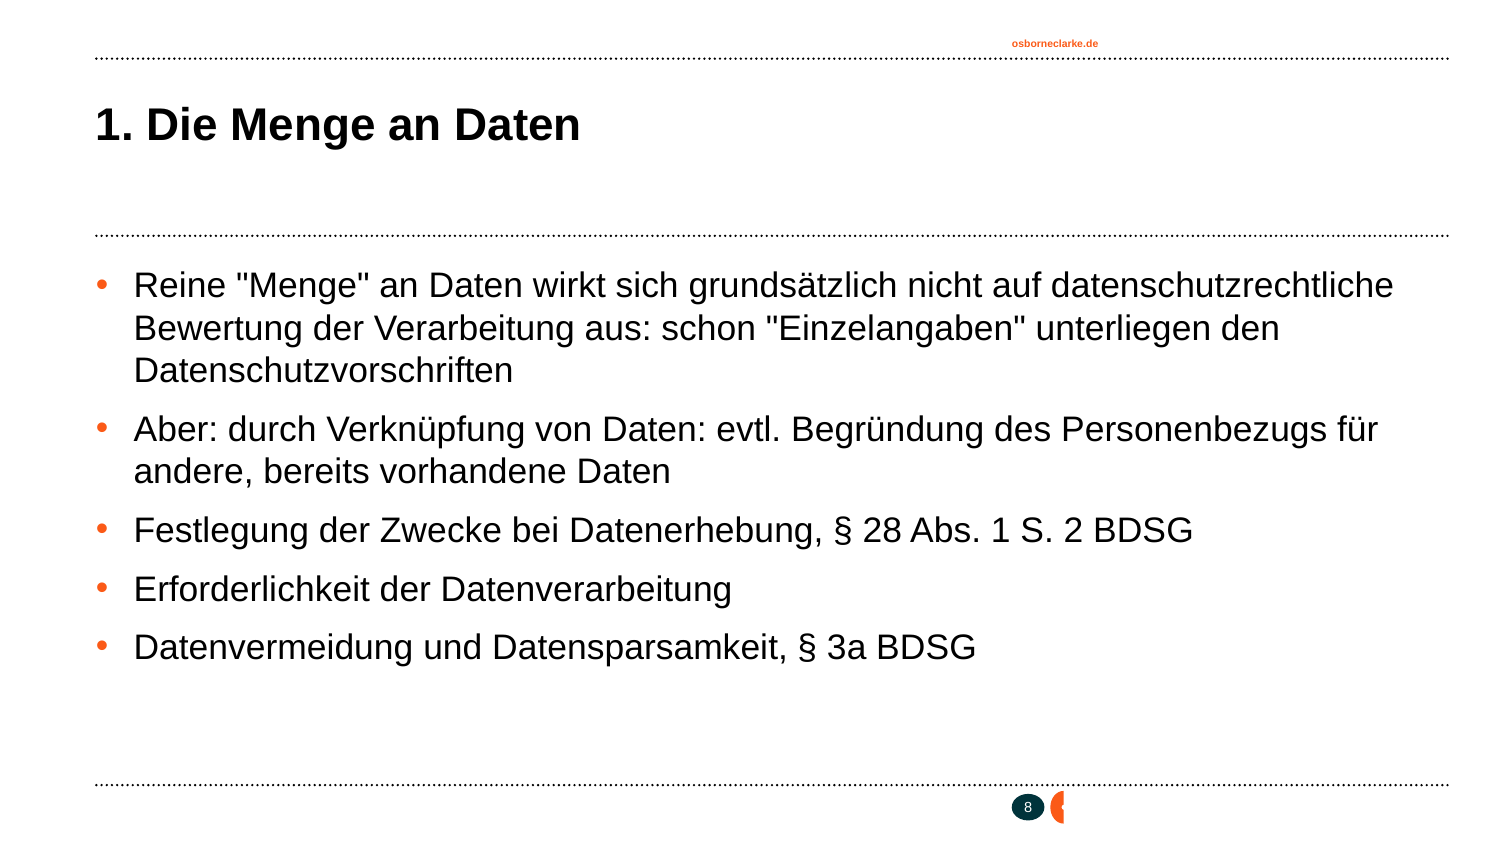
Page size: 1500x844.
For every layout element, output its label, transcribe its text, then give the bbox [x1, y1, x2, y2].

list Reine "Menge" an Daten wirkt sich grundsätzlich nicht auf datenschutzrechtliche Bewertung der Verarbeitung aus: schon "Einzelangaben" unterliegen den Datenschutzvorschriften Aber: durch Verknüpfung von Daten: evtl. Begründung des Personenbezugs für andere, bereits vorhandene Daten Festlegung der Zwecke bei Datenerhebung, § 28 Abs. 1 S. 2 BDSG Erforderlichkeit der Datenverarbeitung Datenvermeidung und Datensparsamkeit, § 3a BDSG [95, 262, 1448, 759]
title 1. Die Menge an Daten [95, 94, 1448, 192]
